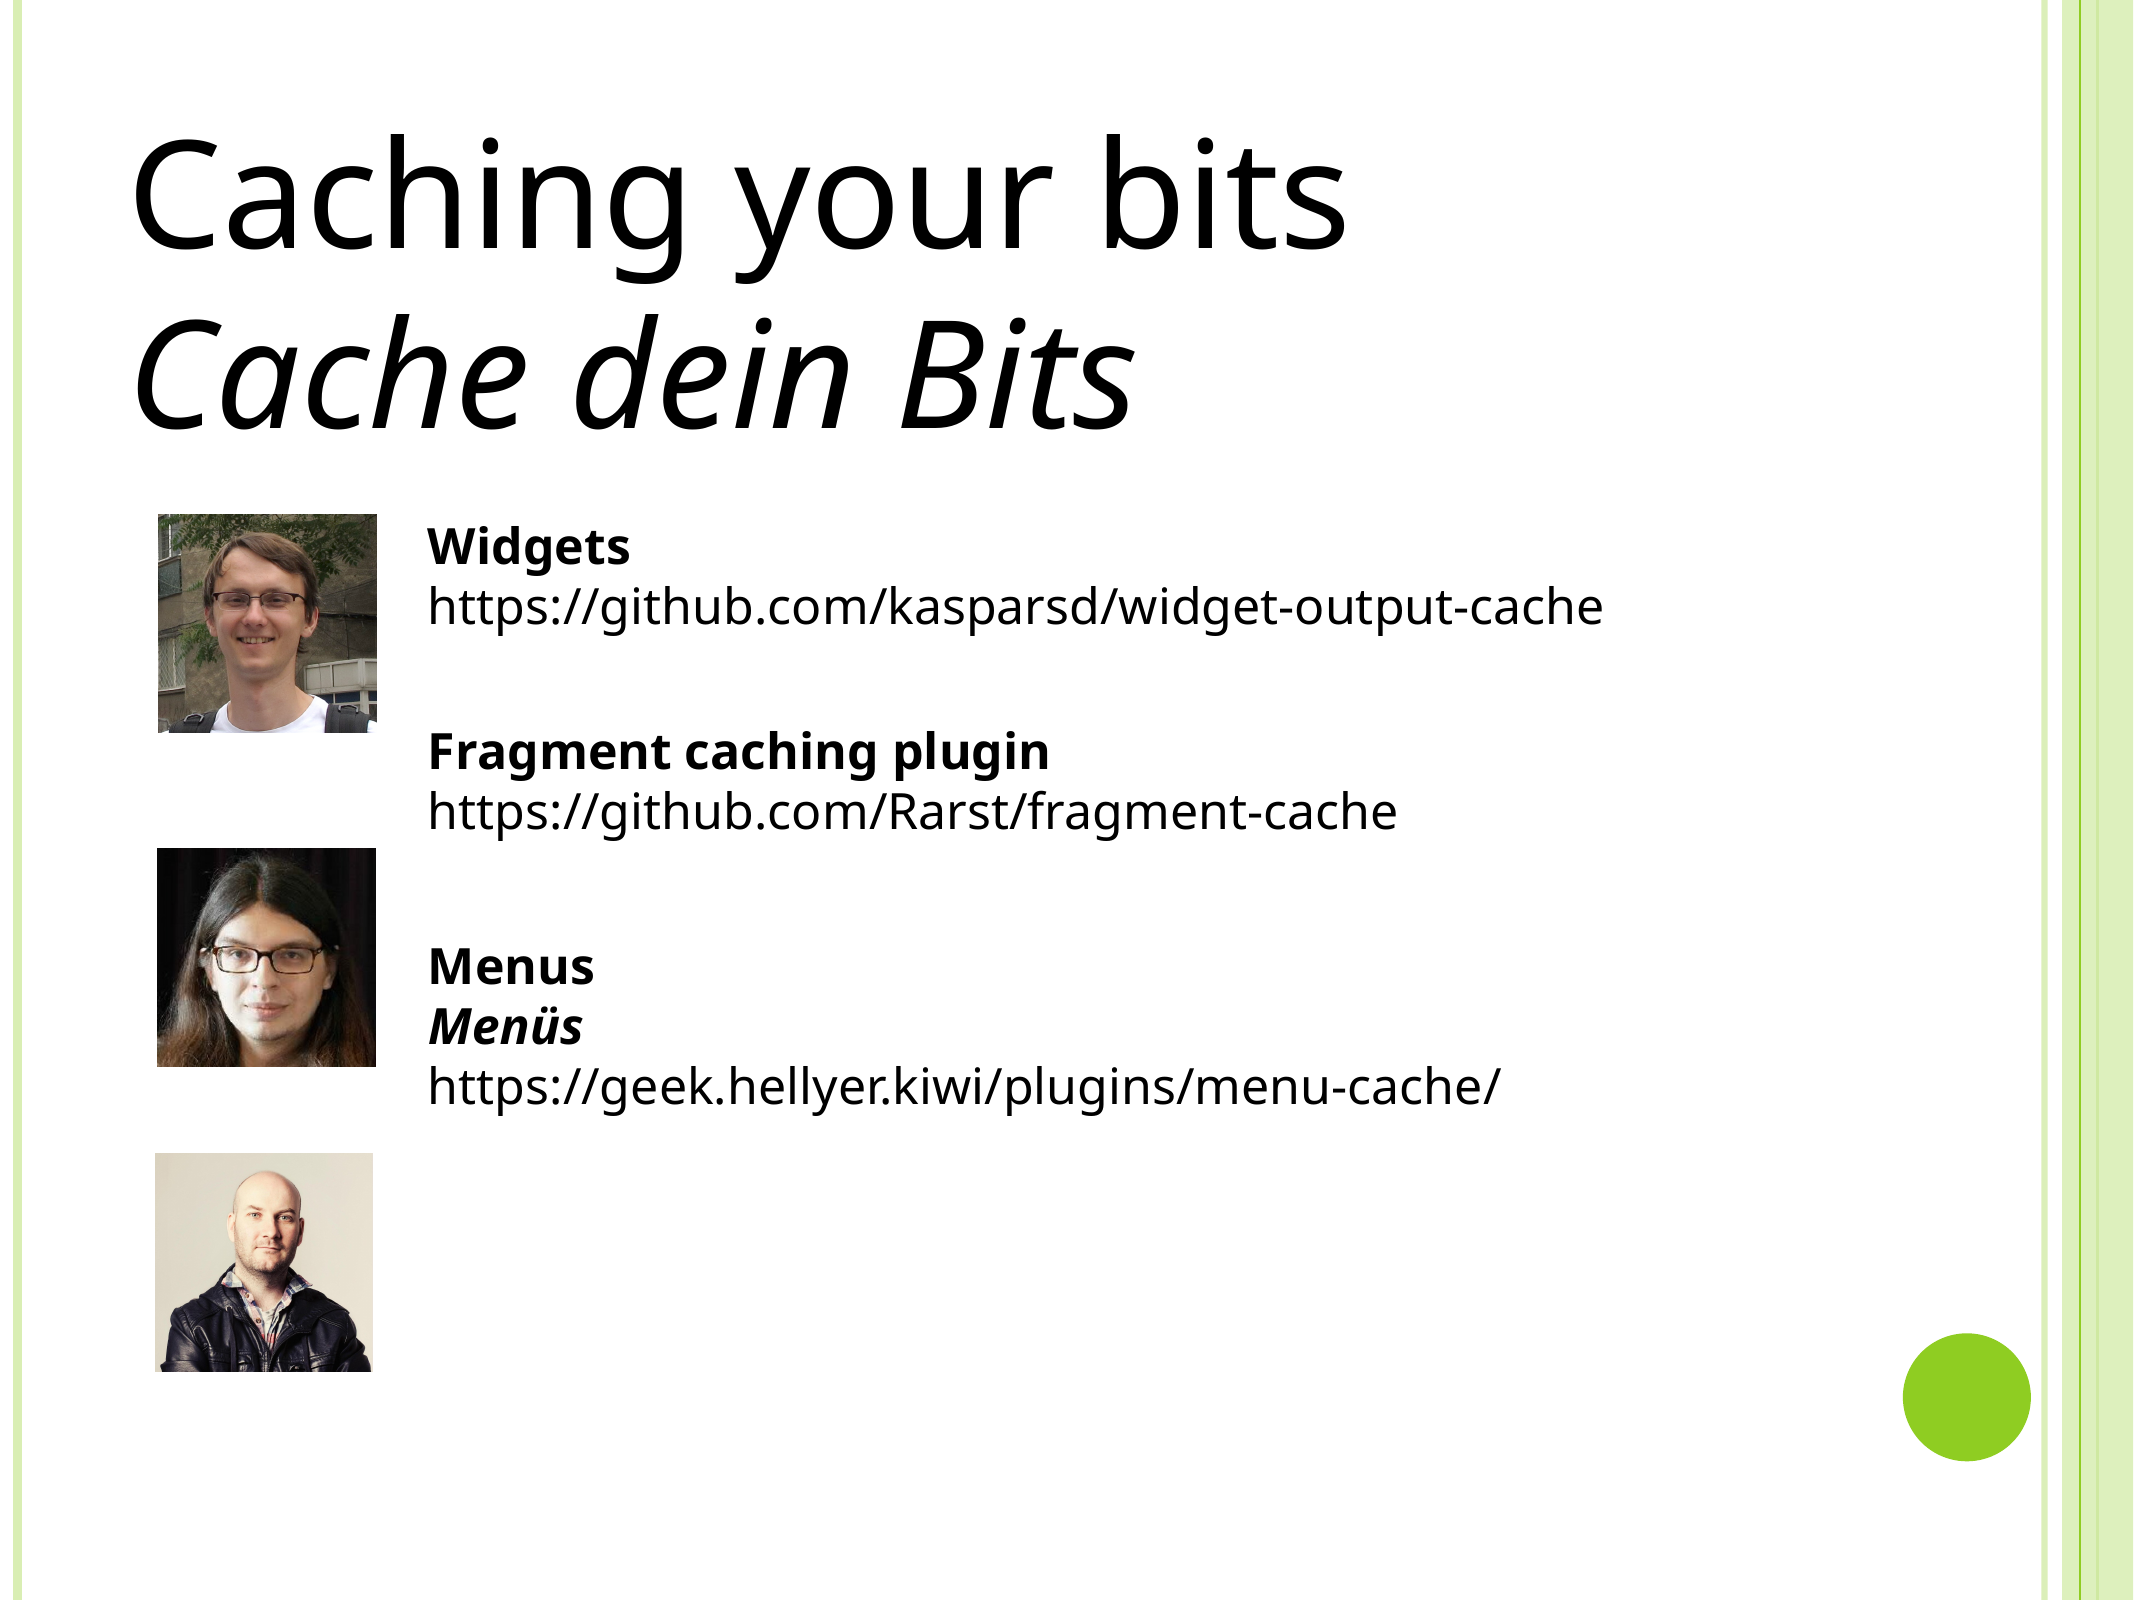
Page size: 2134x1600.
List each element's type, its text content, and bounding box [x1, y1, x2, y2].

picture [155, 1153, 374, 1372]
picture [158, 514, 377, 733]
picture [157, 848, 376, 1067]
title Caching your bits Cache dein Bits [106, 64, 1849, 373]
list Widgets https://github.com/kasparsd/widget-output-cache Fragment caching plugin https://github.com/Rarst/fragment-cache Menus Menüs https://geek.hellyer.kiwi/plugins/menu-cache/ [106, 373, 1849, 1511]
